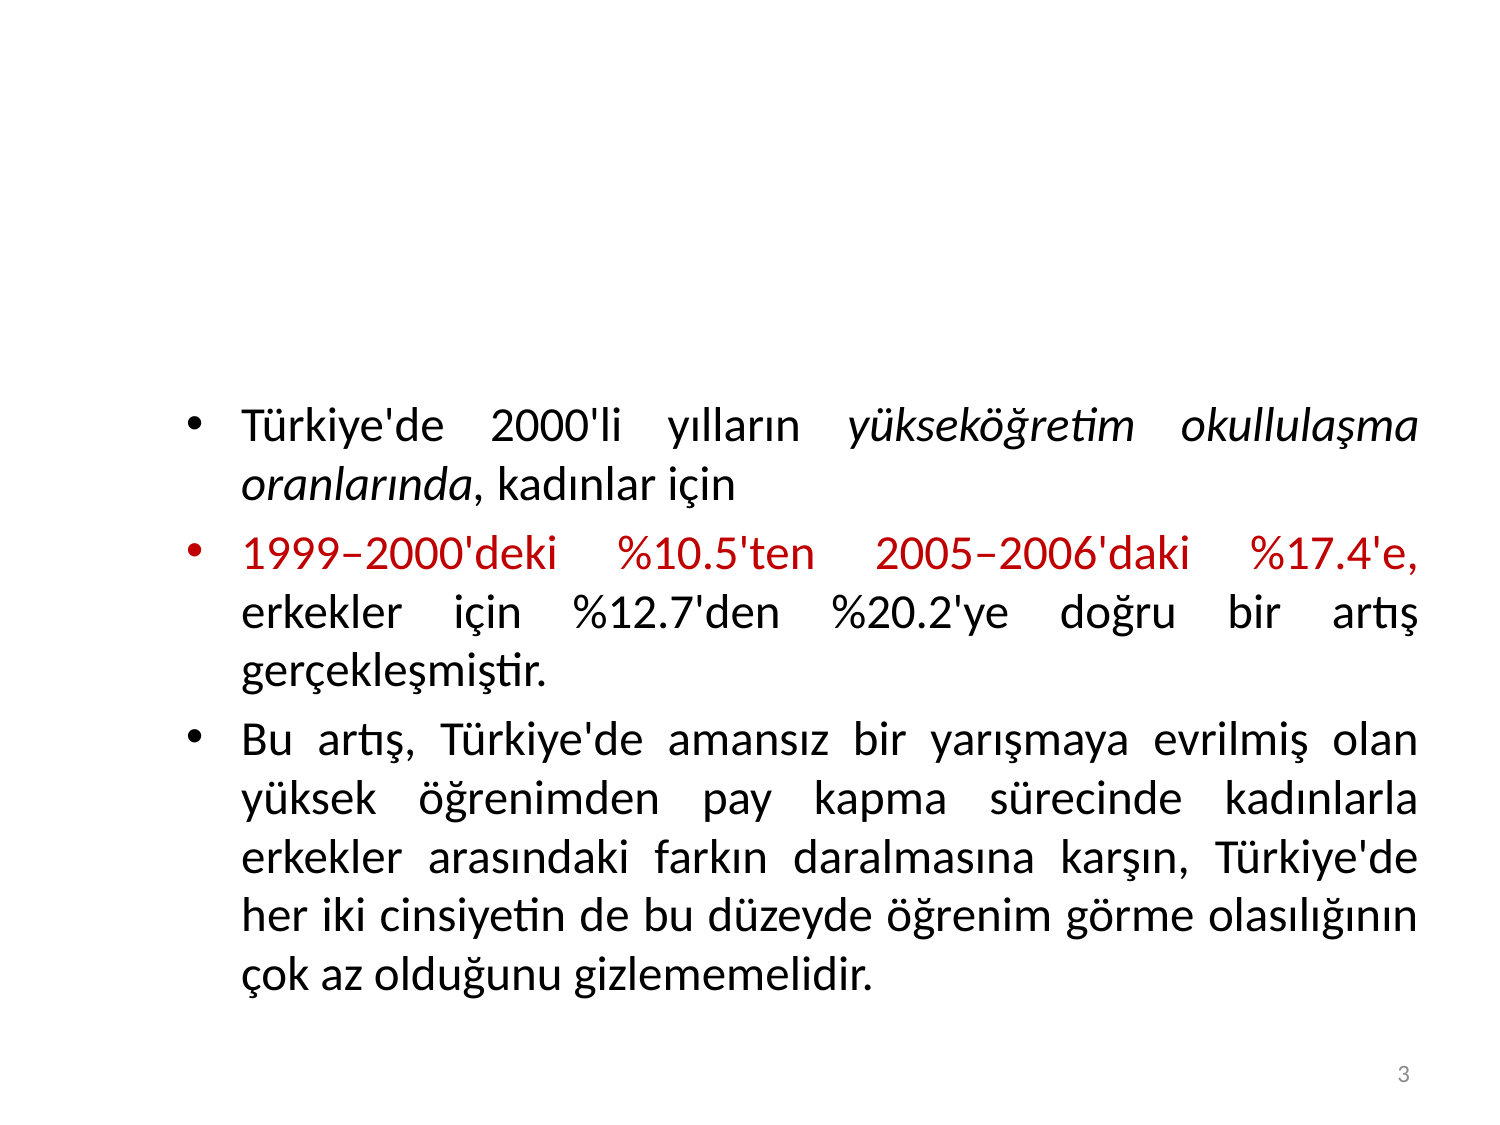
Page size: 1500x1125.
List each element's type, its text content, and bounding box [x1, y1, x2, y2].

slide_number 3 [1074, 1042, 1425, 1103]
list Türkiye'de 2000'li yılların yükseköğretim okullulaşma oranlarında, kadınlar için 1999–2000'deki %10.5'ten 2005–2006'daki %17.4'e, erkekler için %12.7'den %20.2'ye doğru bir artış gerçekleşmiştir. Bu artış, Türkiye'de amansız bir yarışmaya evrilmiş olan yüksek öğrenimden pay kapma sürecinde kadınlarla erkekler arasındaki farkın daralmasına karşın, Türkiye'de her iki cinsiyetin de bu düzeyde öğrenim görme olasılığının çok az olduğunu gizlememelidir. [171, 385, 1436, 1012]
